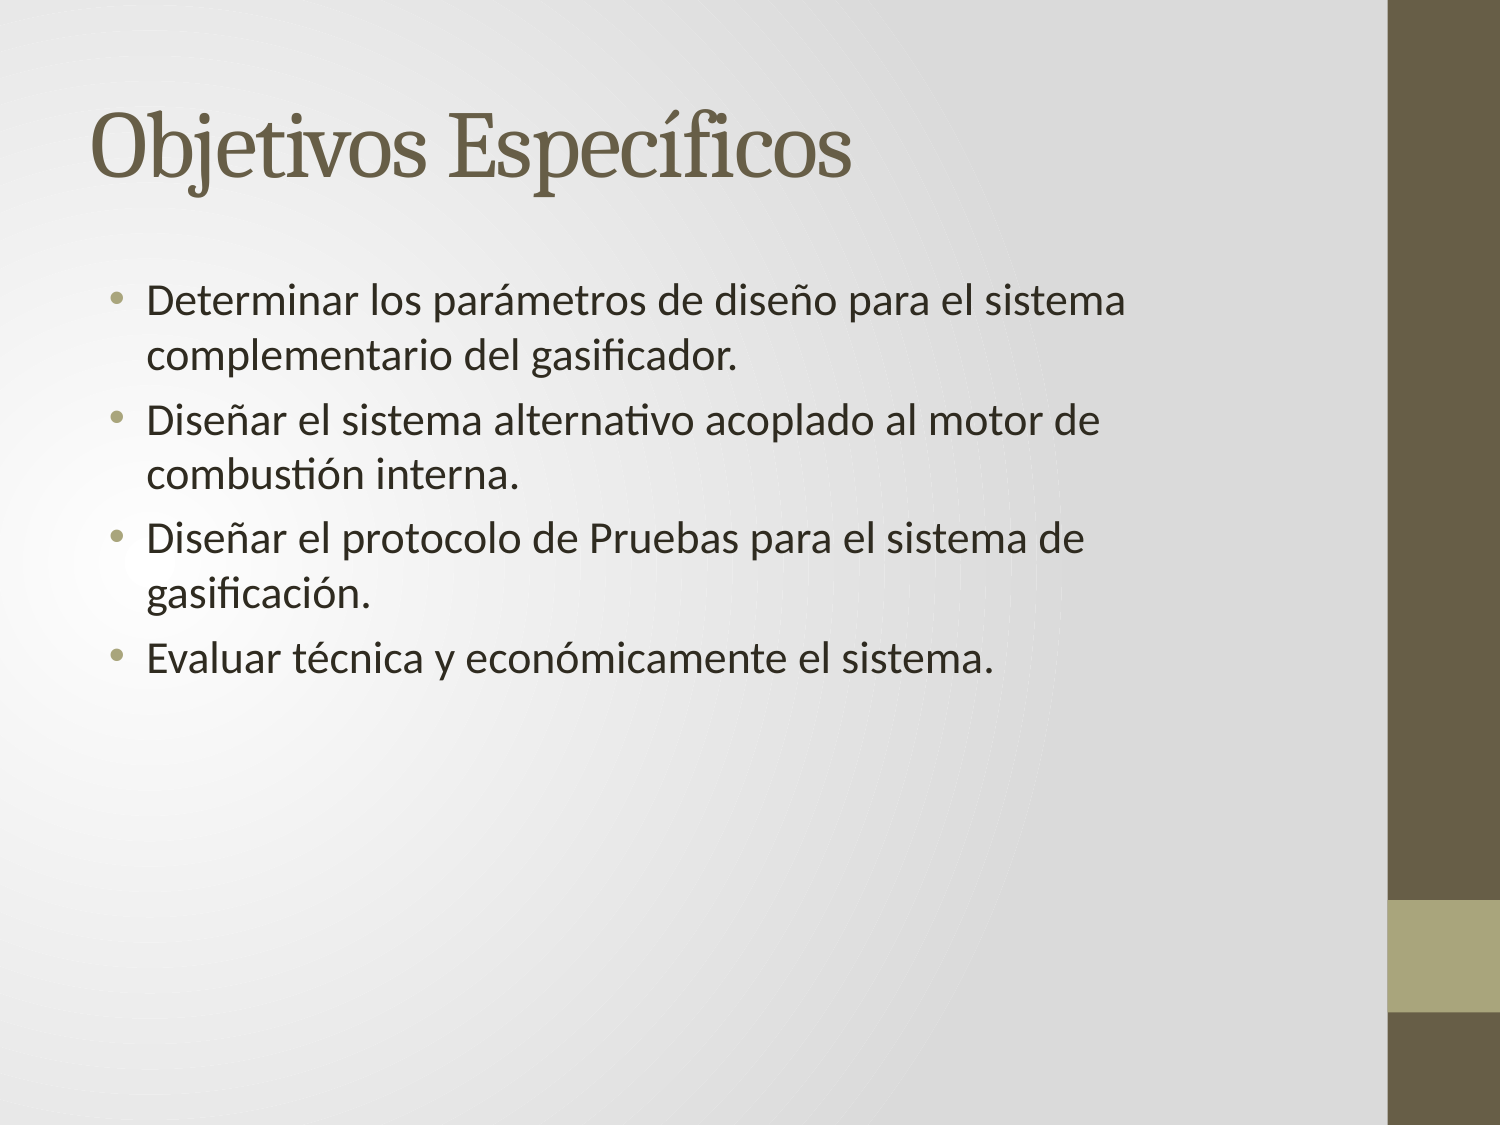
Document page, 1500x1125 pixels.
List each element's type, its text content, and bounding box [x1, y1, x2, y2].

title Objetivos Específicos [75, 45, 1325, 233]
list Determinar los parámetros de diseño para el sistema complementario del gasificador. Diseñar el sistema alternativo acoplado al motor de combustión interna. Diseñar el protocolo de Pruebas para el sistema de gasificación. Evaluar técnica y económicamente el sistema. [75, 262, 1325, 1050]
